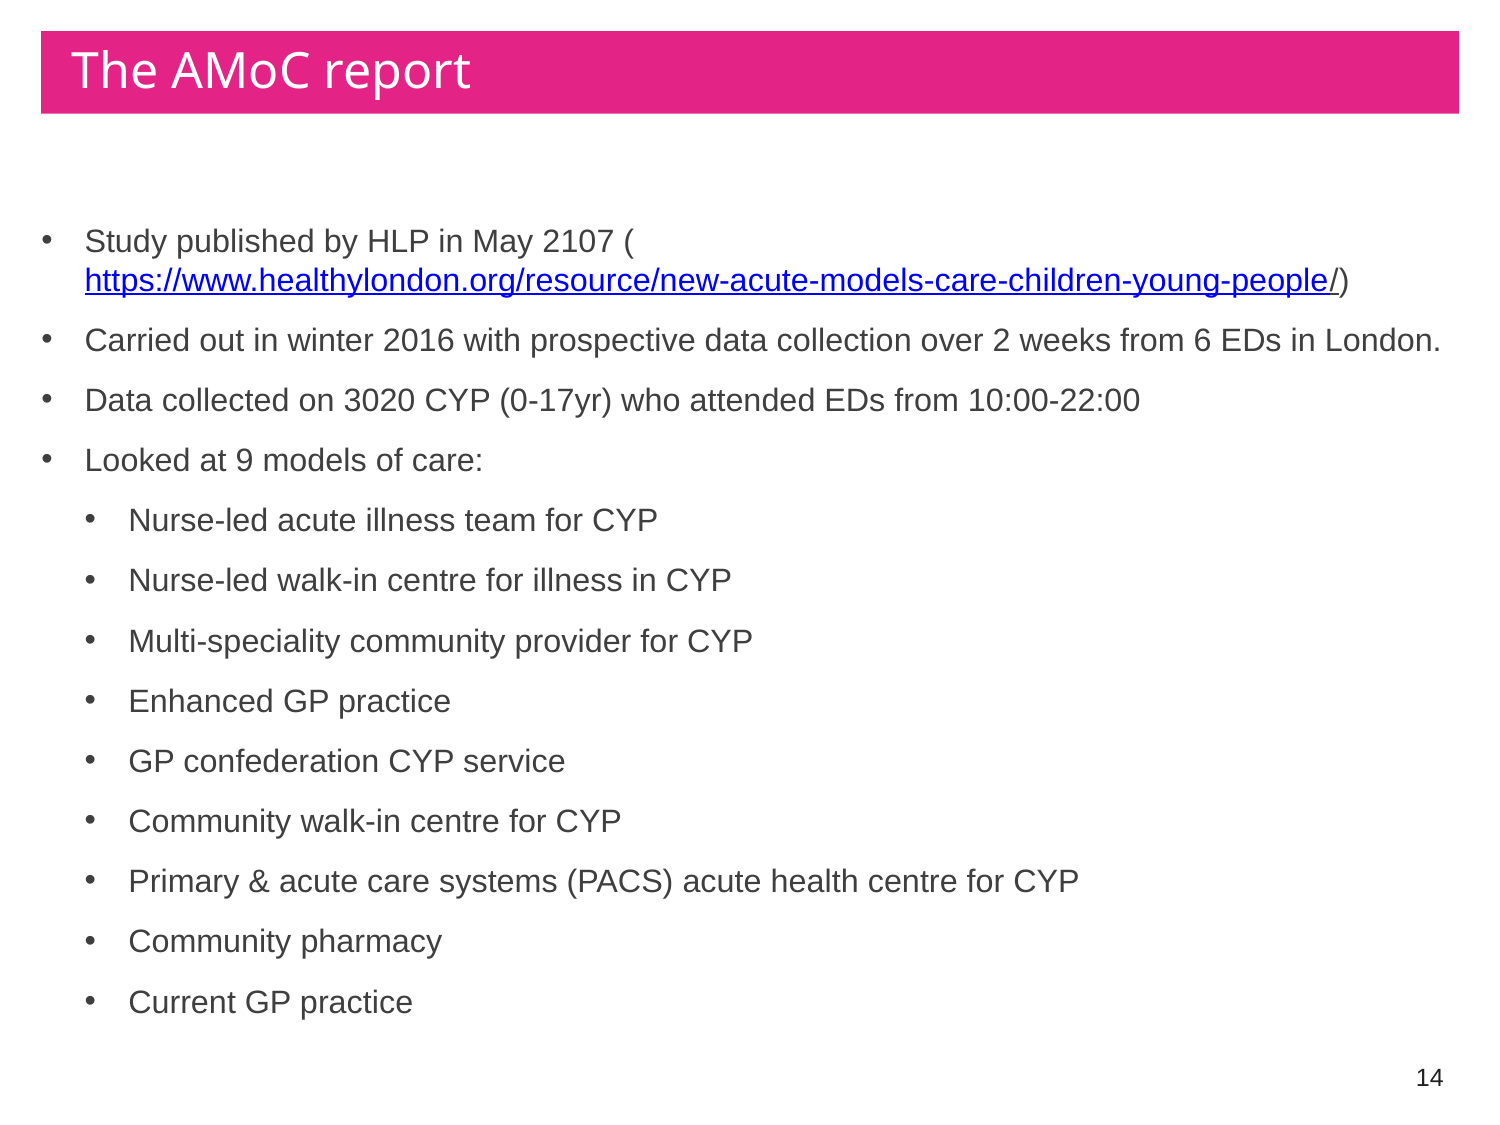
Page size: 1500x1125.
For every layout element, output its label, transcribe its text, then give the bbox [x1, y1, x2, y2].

list Study published by HLP in May 2107 (https://www.healthylondon.org/resource/new-acute-models-care-children-young-people/) Carried out in winter 2016 with prospective data collection over 2 weeks from 6 EDs in London. Data collected on 3020 CYP (0-17yr) who attended EDs from 10:00-22:00 Looked at 9 models of care: Nurse-led acute illness team for CYP Nurse-led walk-in centre for illness in CYP Multi-speciality community provider for CYP Enhanced GP practice GP confederation CYP service Community walk-in centre for CYP Primary & acute care systems (PACS) acute health centre for CYP Community pharmacy Current GP practice [41, 220, 1459, 1035]
title The AMoC report [41, 31, 1459, 114]
slide_number 14 [1108, 1046, 1459, 1107]
